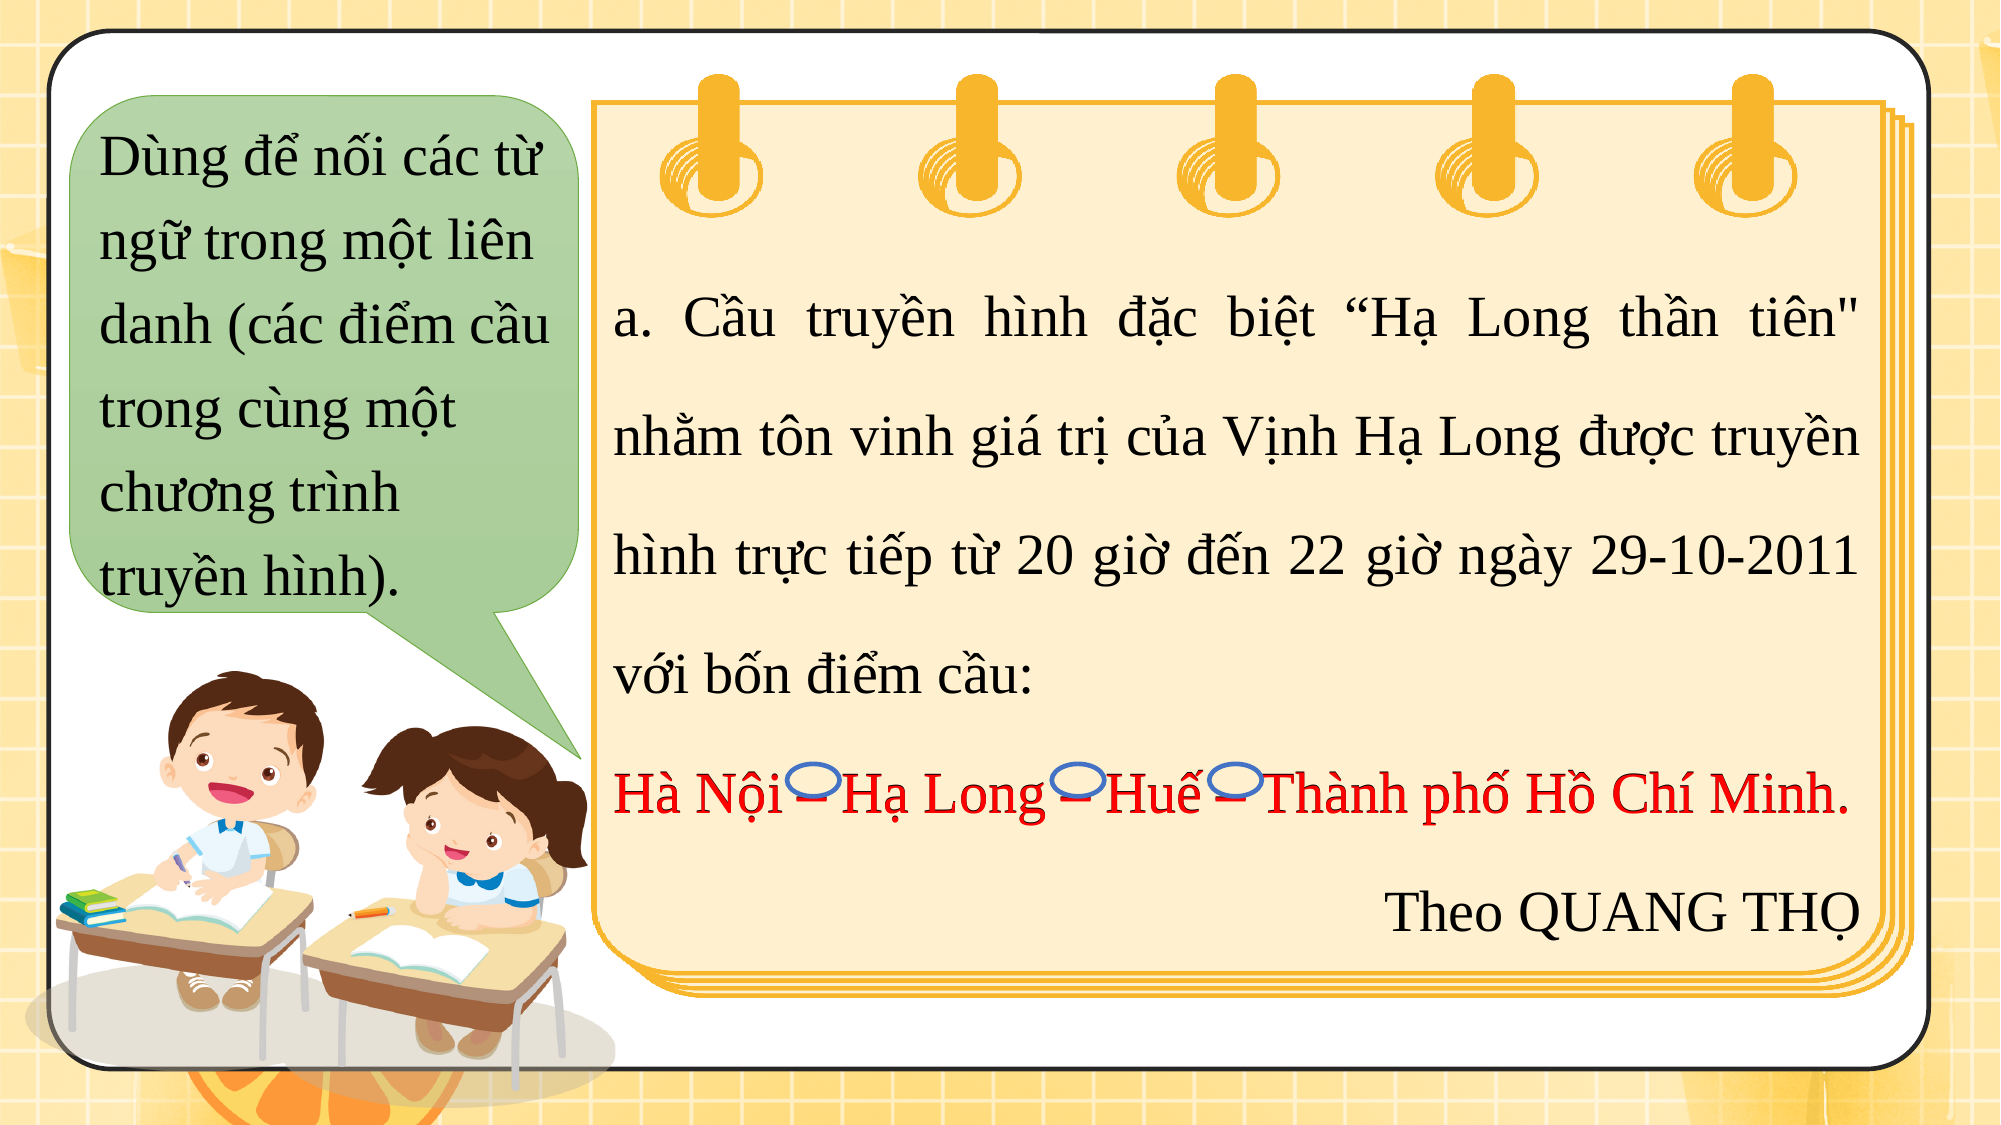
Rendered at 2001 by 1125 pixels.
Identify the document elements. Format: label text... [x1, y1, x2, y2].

text_box [68, 130, 85, 578]
picture [0, 0, 2000, 1125]
text_box Dùng để nối các từ ngữ trong một liên danh (các điểm cầu trong cùng một chương trình truyền hình). [85, 95, 507, 615]
text_box [369, 615, 507, 710]
text_box [25, 671, 507, 1108]
